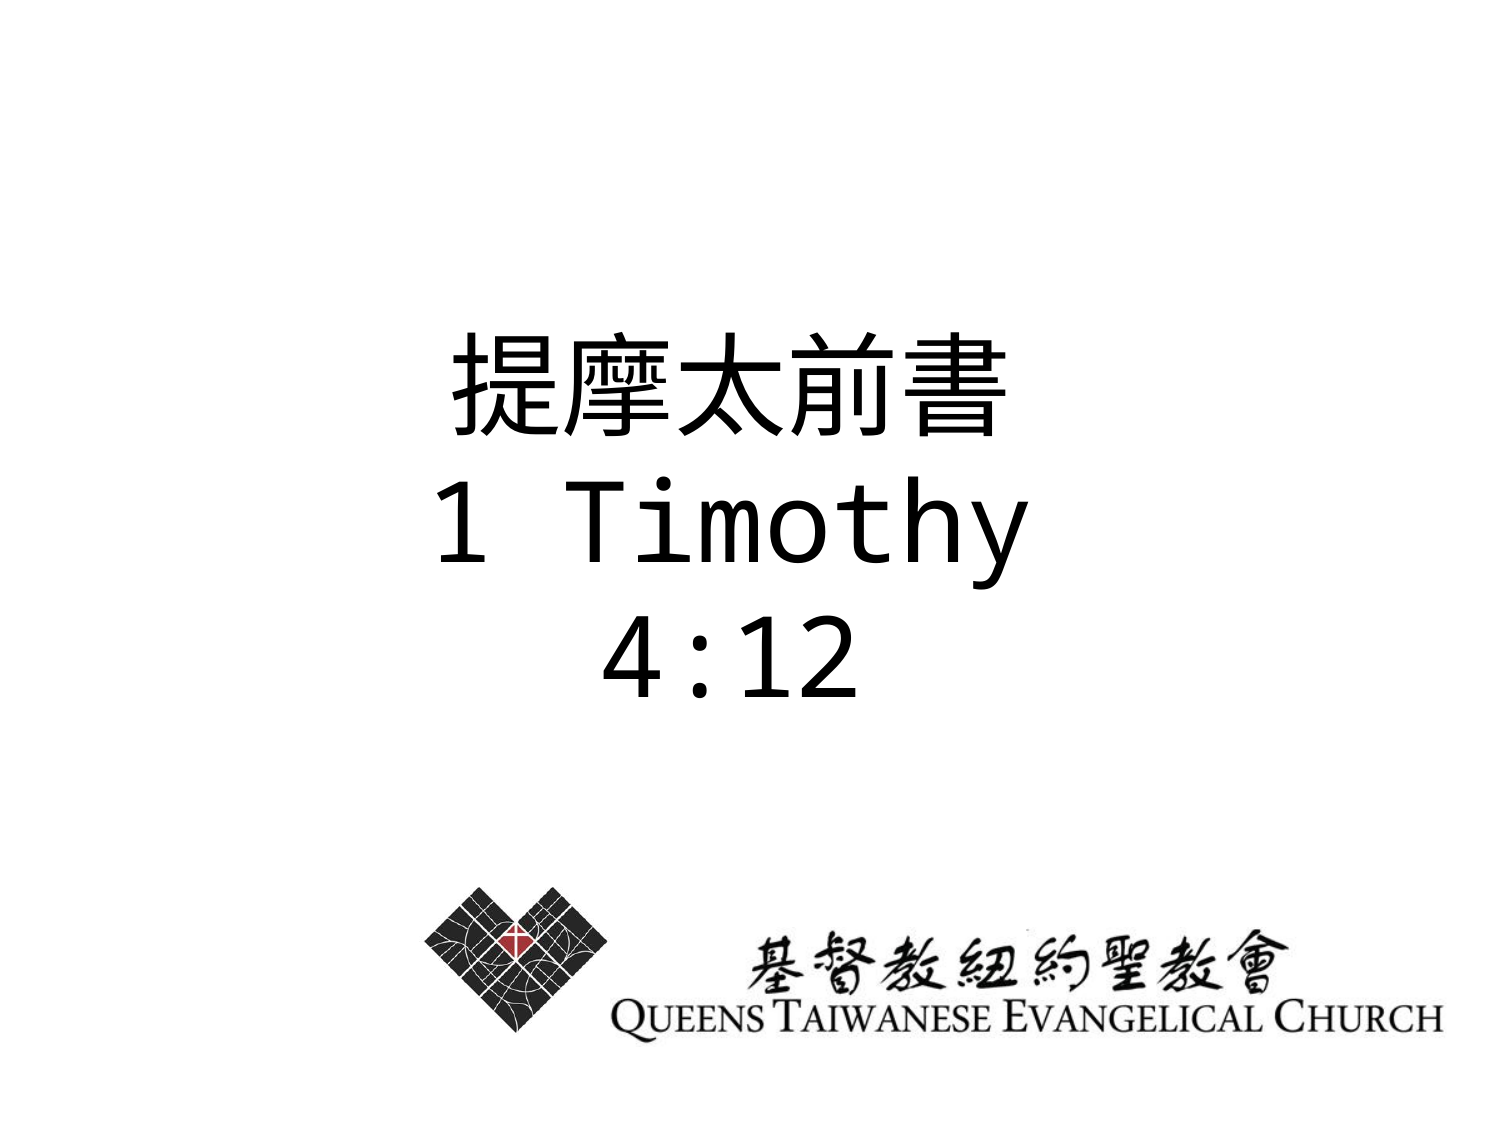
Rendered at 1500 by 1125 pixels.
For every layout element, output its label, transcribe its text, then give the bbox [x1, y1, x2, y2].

picture [418, 880, 1465, 1048]
title 提摩太前書 1 Timothy 4:12 [100, 231, 1361, 533]
